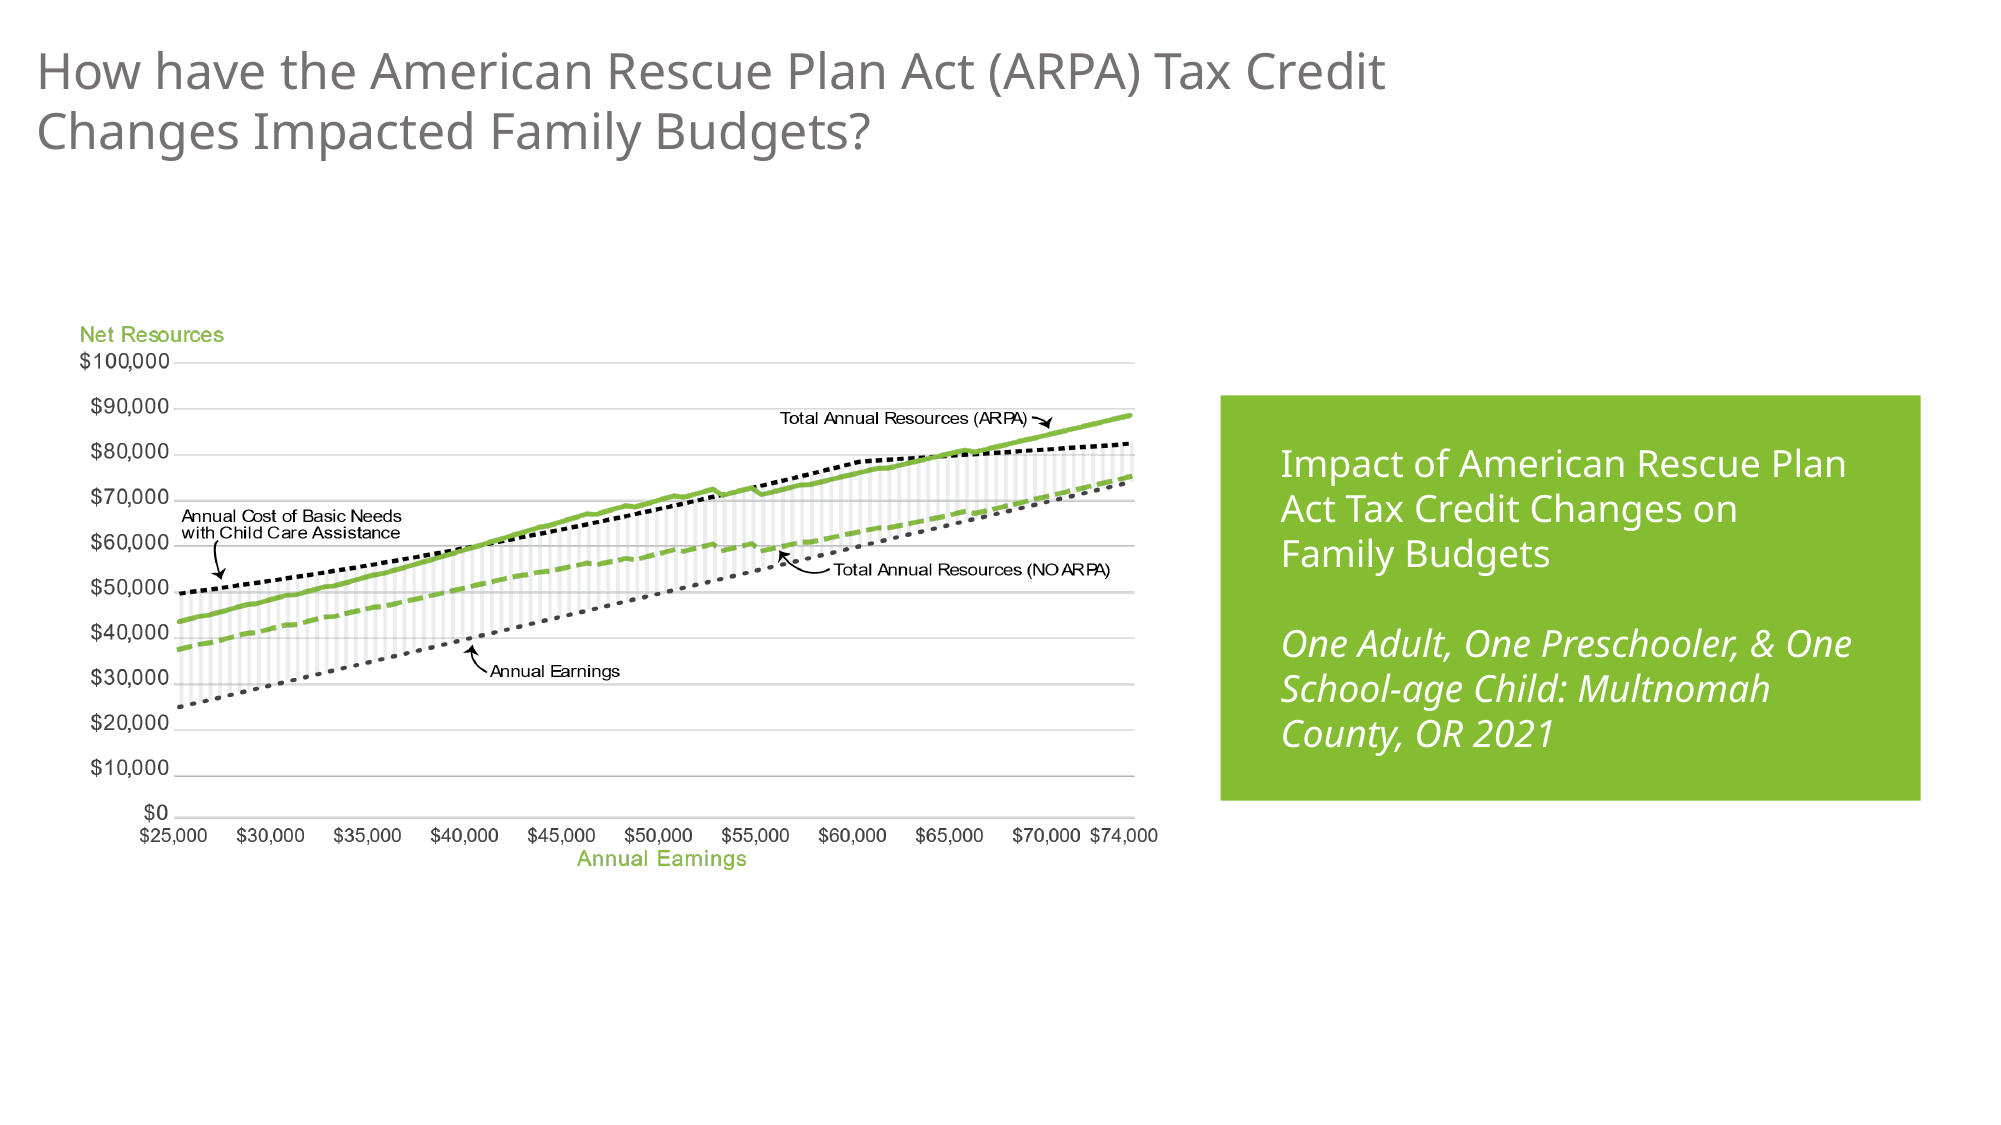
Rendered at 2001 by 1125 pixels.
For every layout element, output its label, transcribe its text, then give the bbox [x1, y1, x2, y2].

text_box Impact of American Rescue Plan Act Tax Credit Changes on Family Budgets One Adult, One Preschooler, & One School-age Child: Multnomah County, OR 2021 [1220, 395, 1921, 801]
picture [79, 324, 1158, 872]
text_box How have the American Rescue Plan Act (ARPA) Tax Credit Changes Impacted Family Budgets? [21, 31, 1607, 167]
